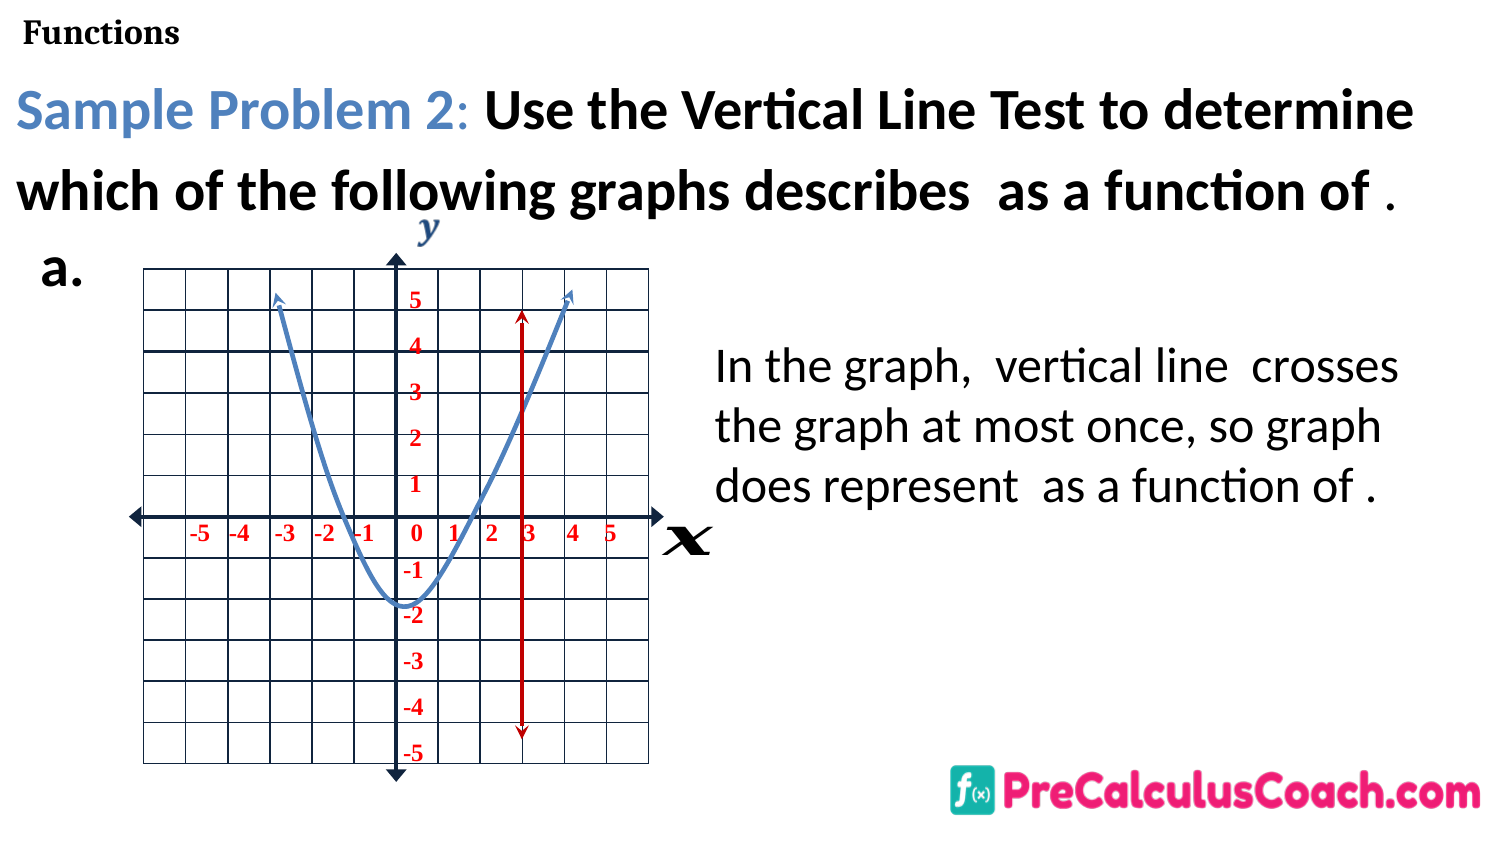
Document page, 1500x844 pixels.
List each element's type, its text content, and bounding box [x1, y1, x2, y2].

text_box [128, 252, 665, 783]
title Functions [0, 0, 1350, 60]
text_box a. [25, 220, 100, 306]
picture [937, 759, 1486, 820]
picture [396, 190, 481, 273]
